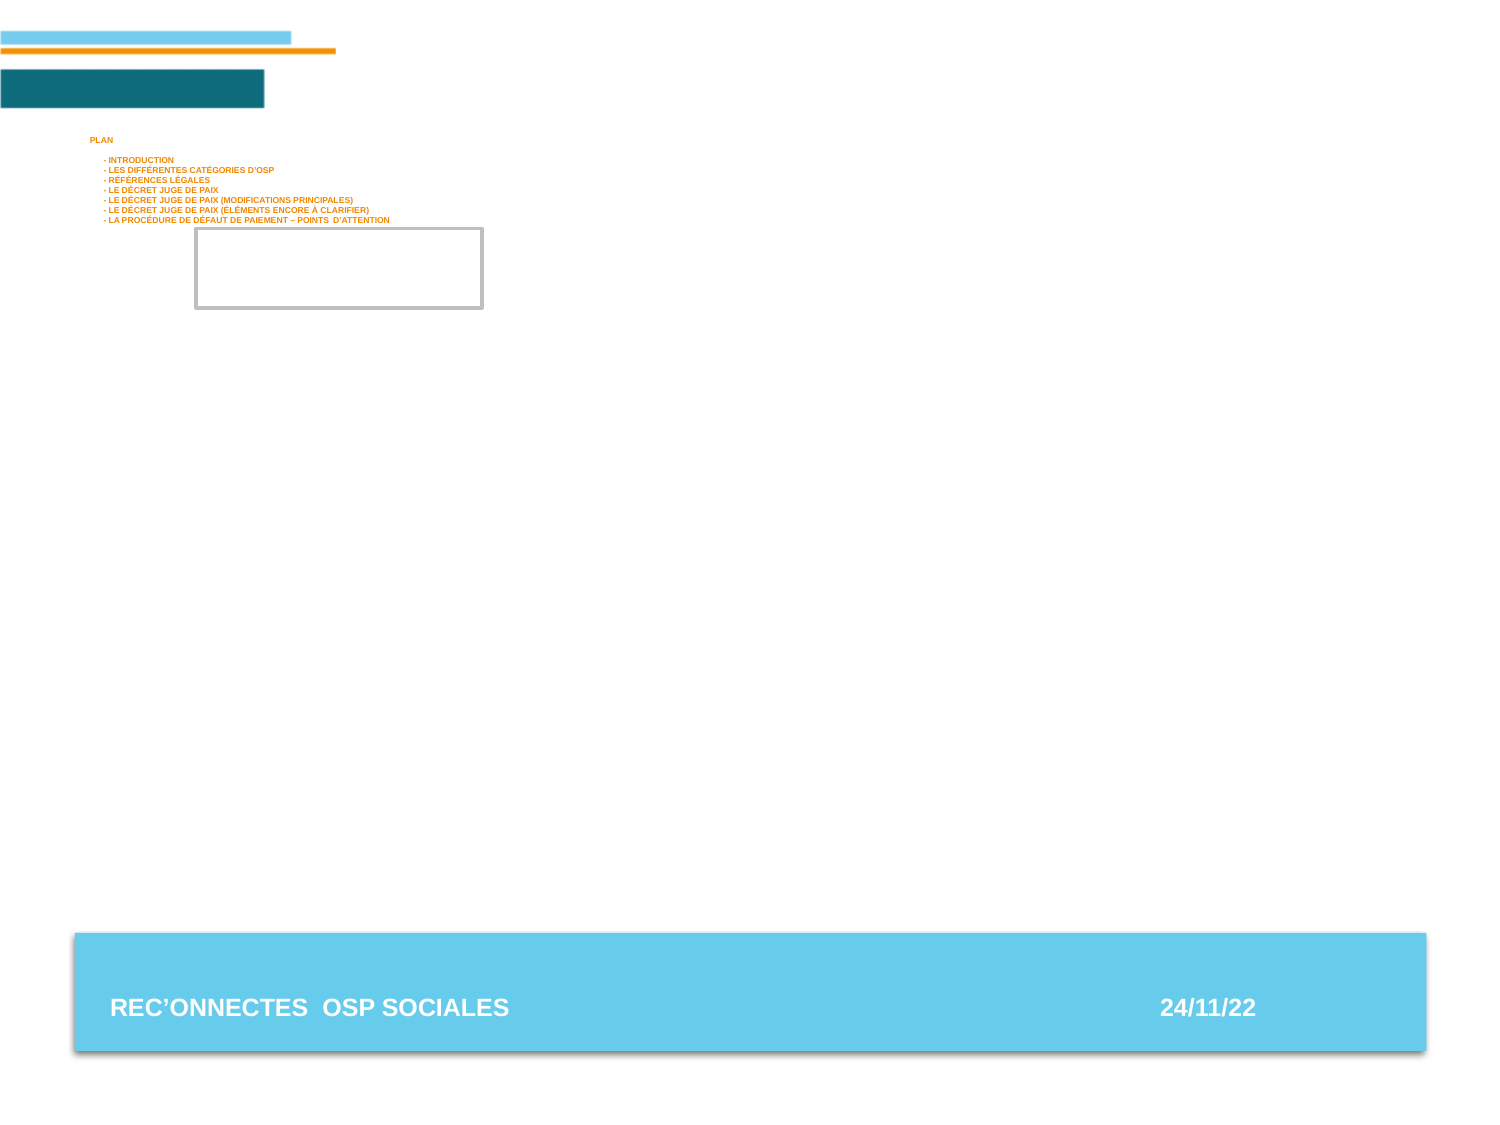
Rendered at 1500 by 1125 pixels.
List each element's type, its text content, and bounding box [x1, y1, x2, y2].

title PLAN - Introduction - Les différentes catégories d’osp - Références légales - Le décret juge de paix - Le décret juge de paix (modifications principales) - Le décret juge de paix (éléments encore à clarifier) - La procédure de défaut de paiement – points d’attention [74, 127, 1386, 309]
picture [1, 31, 335, 108]
text_box [194, 227, 484, 310]
